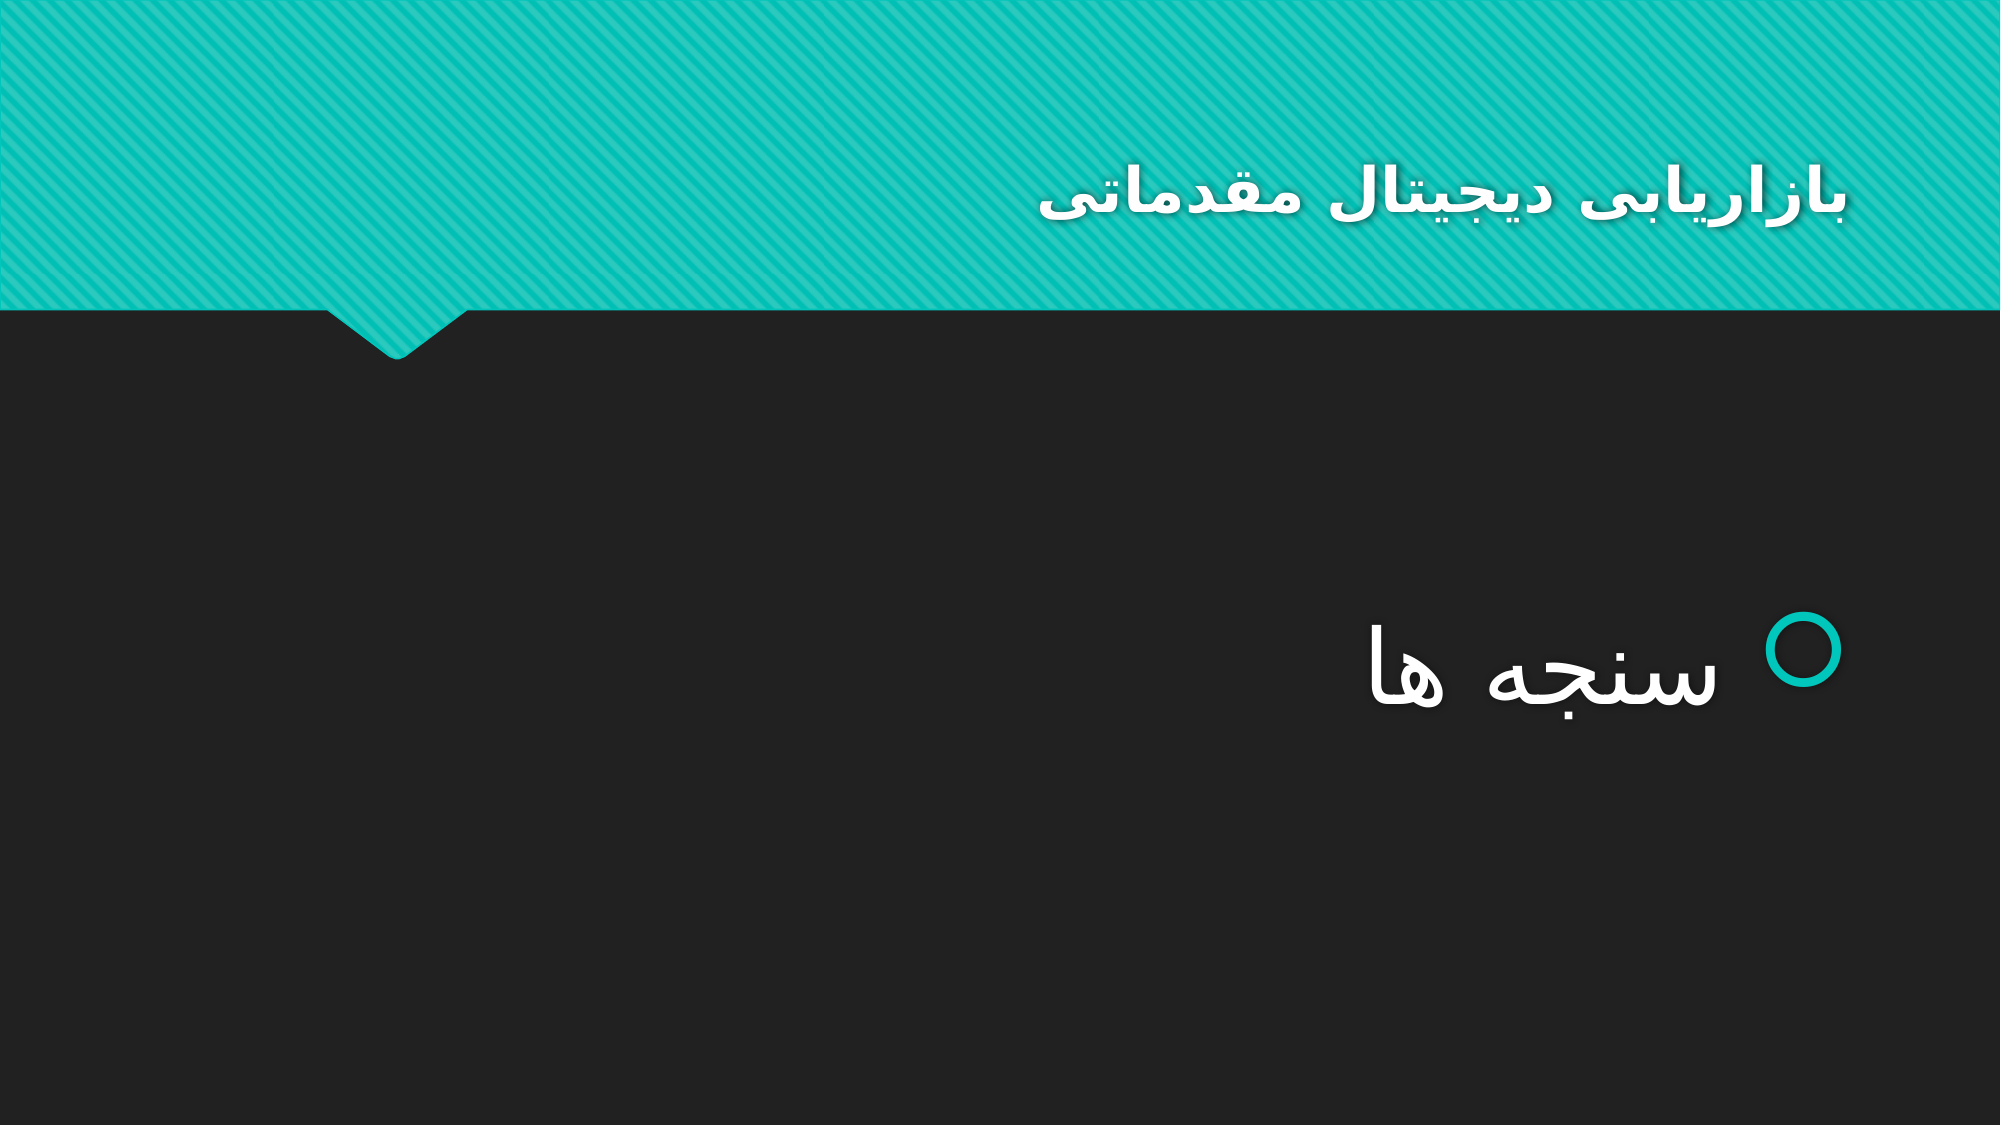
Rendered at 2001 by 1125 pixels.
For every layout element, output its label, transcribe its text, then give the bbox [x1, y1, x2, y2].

list سنجه ها [134, 364, 1866, 962]
title بازاریابی دیجیتال مقدماتی [132, 73, 1868, 233]
